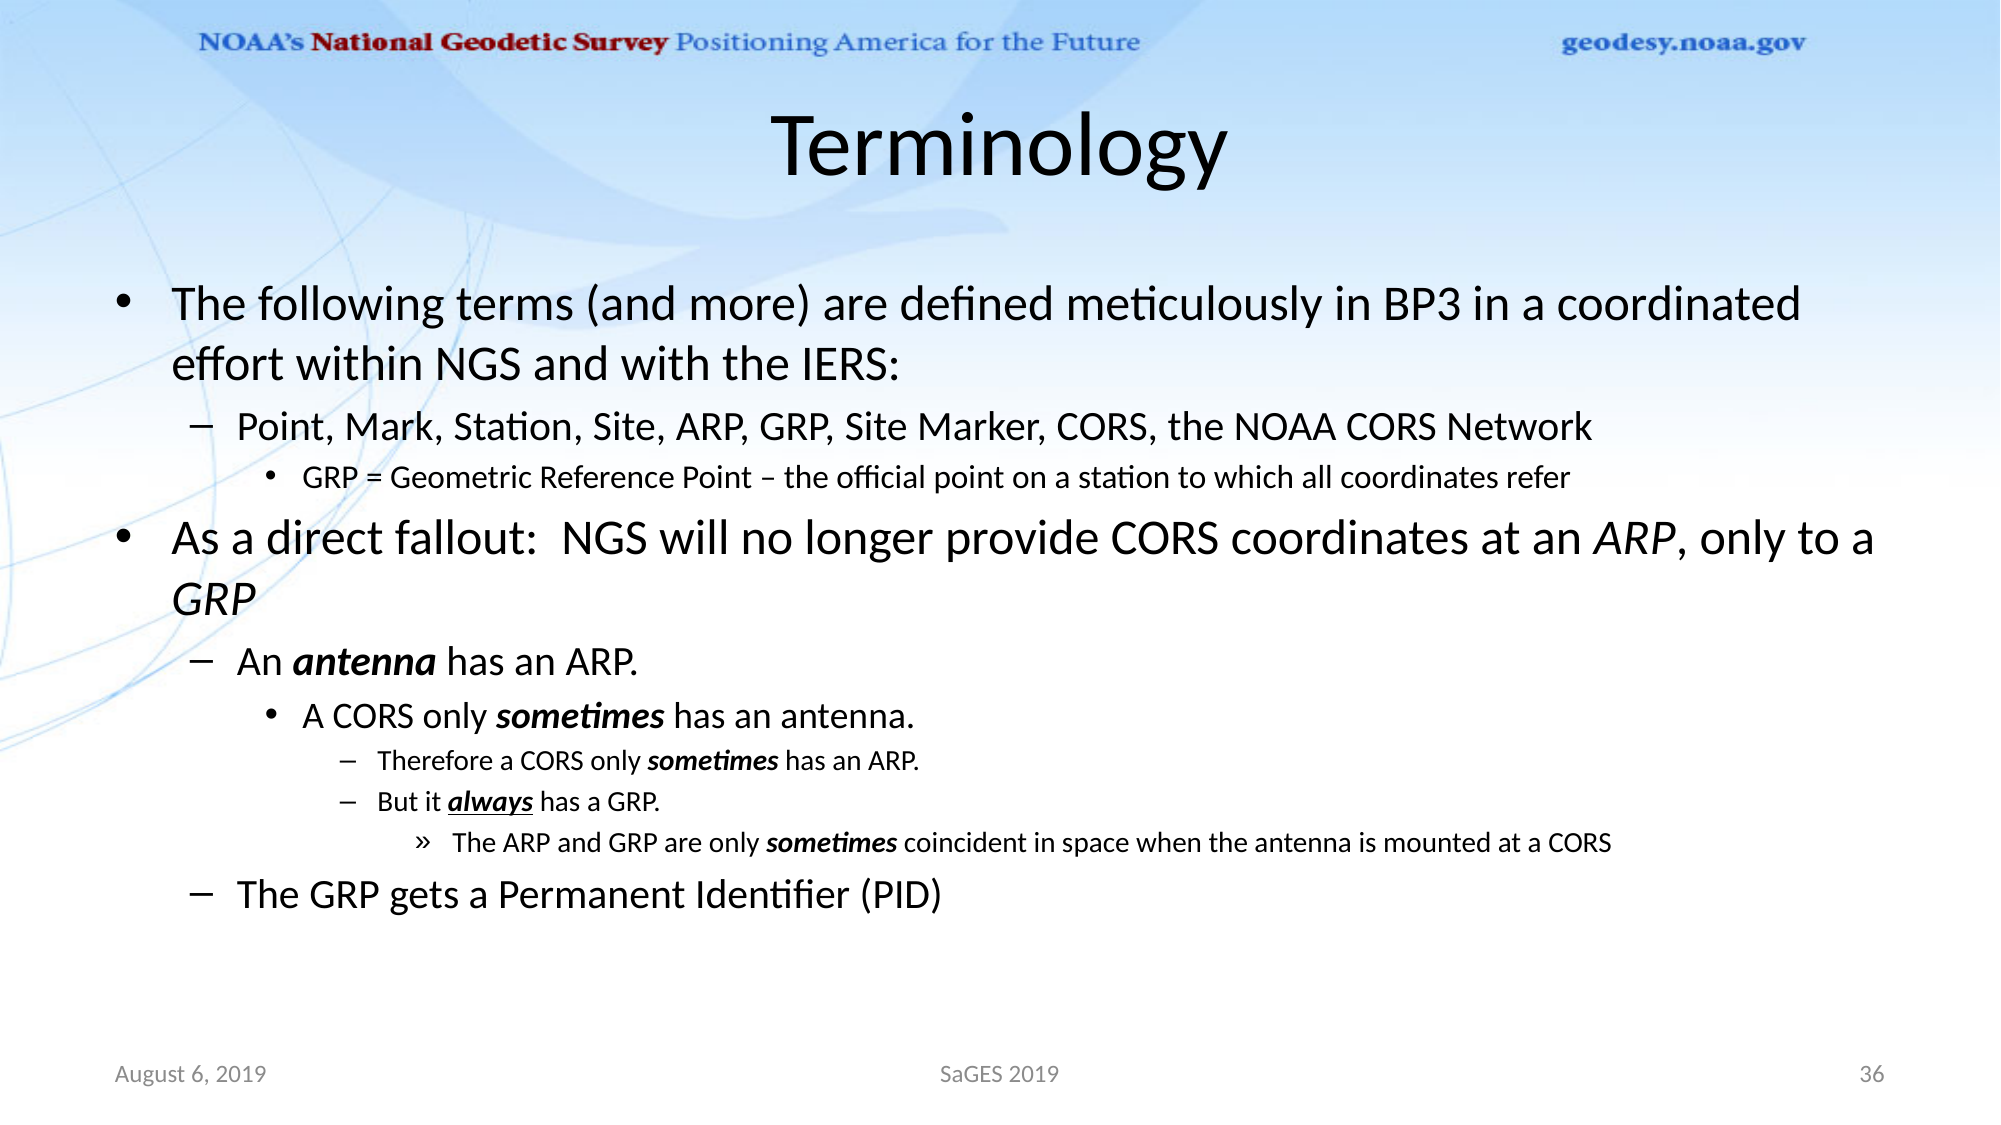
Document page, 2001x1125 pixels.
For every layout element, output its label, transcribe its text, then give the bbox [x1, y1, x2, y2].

slide_number 36 [1433, 1042, 1900, 1103]
footer SaGES 2019 [683, 1042, 1317, 1103]
list The following terms (and more) are defined meticulously in BP3 in a coordinated effort within NGS and with the IERS: Point, Mark, Station, Site, ARP, GRP, Site Marker, CORS, the NOAA CORS Network GRP = Geometric Reference Point – the official point on a station to which all coordinates refer As a direct fallout: NGS will no longer provide CORS coordinates at an ARP, only to a GRP An antenna has an ARP. A CORS only sometimes has an antenna. Therefore a CORS only sometimes has an ARP. But it always has a GRP. The ARP and GRP are only sometimes coincident in space when the antenna is mounted at a CORS The GRP gets a Permanent Identifier (PID) [99, 262, 1900, 1005]
picture [0, 0, 2001, 1125]
title Terminology [99, 45, 1900, 233]
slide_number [99, 1042, 567, 1103]
